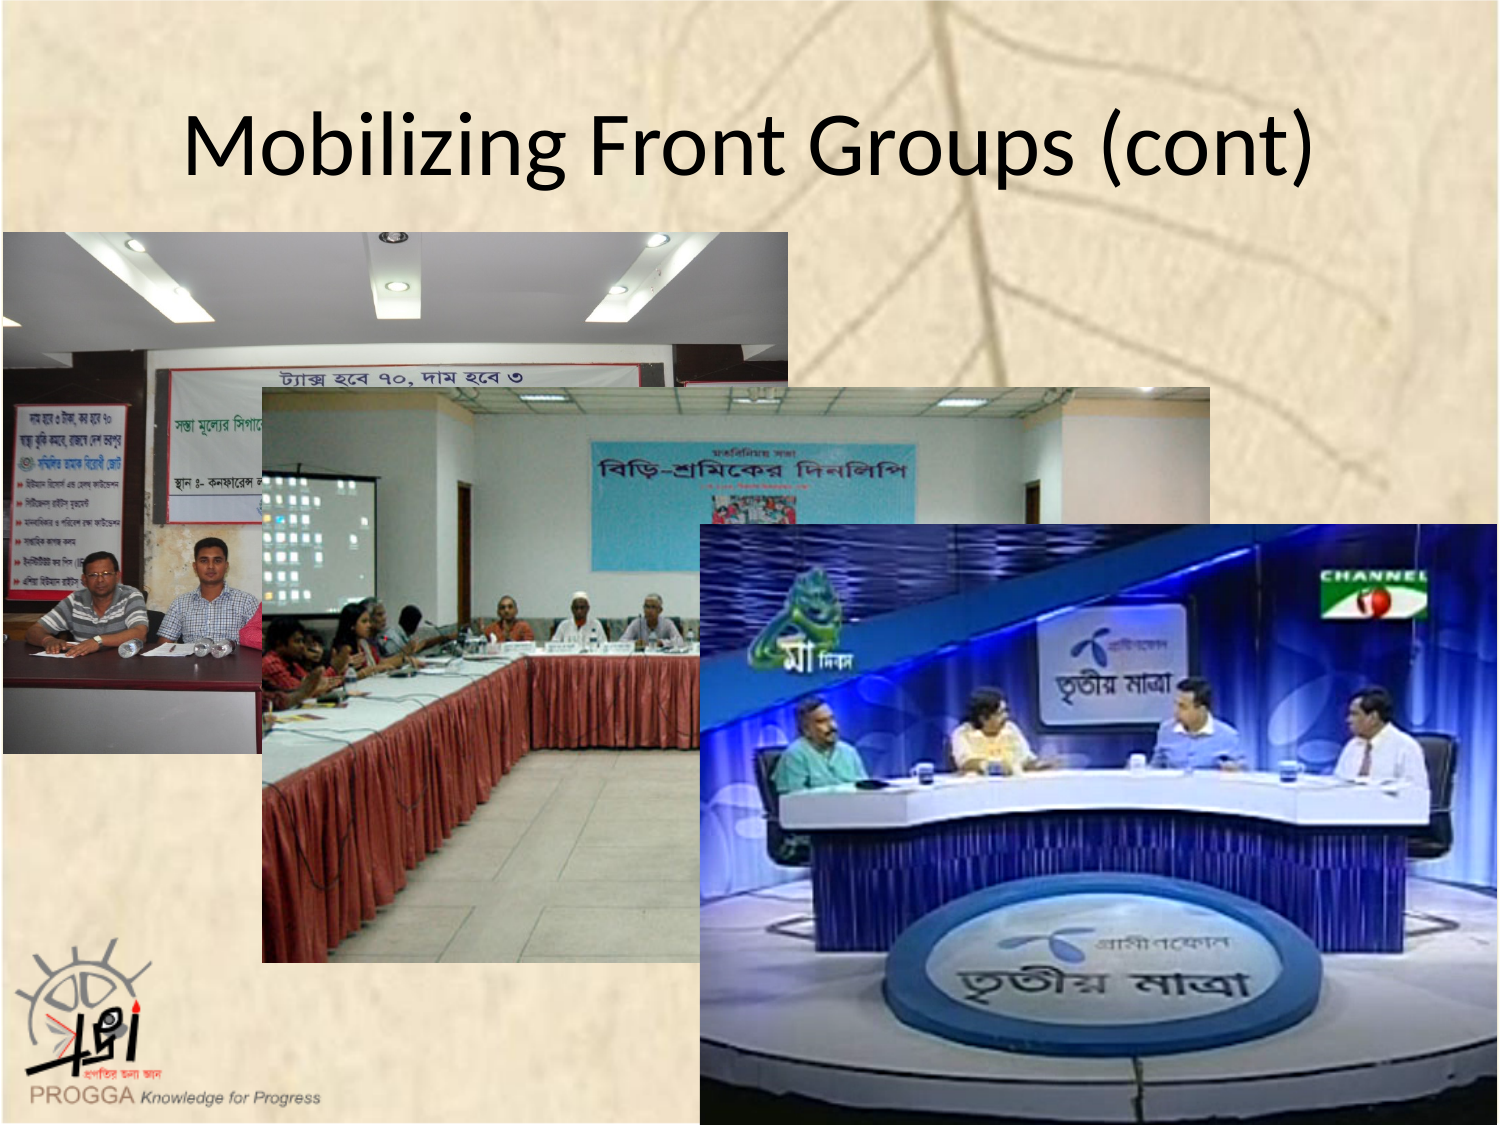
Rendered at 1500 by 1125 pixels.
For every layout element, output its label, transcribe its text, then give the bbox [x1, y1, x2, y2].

picture [0, 0, 1500, 1125]
title Mobilizing Front Groups (cont) [75, 45, 1425, 233]
